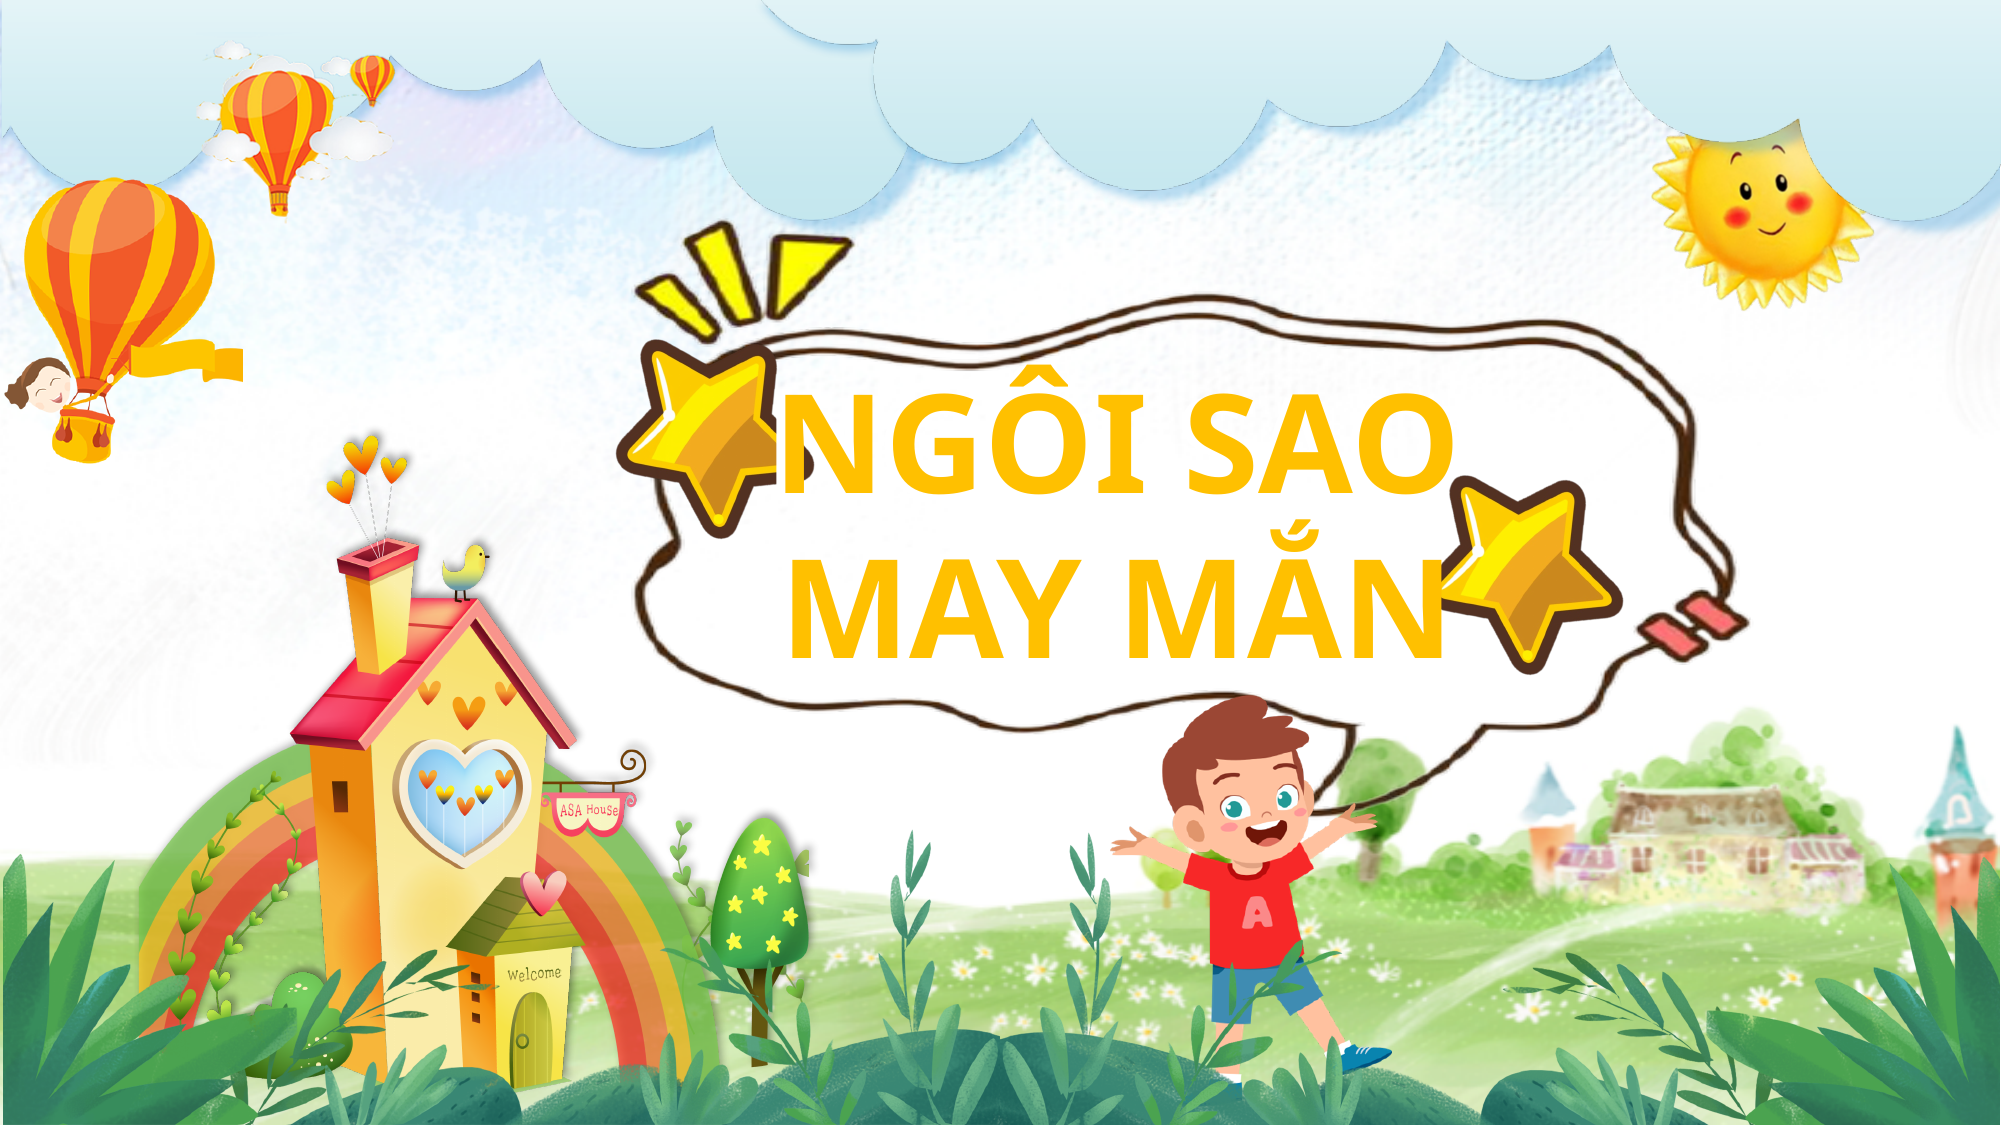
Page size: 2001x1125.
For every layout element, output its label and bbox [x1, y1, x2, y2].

picture [0, 0, 2001, 1125]
text_box [1413, 422, 1877, 692]
text_box [604, 285, 1068, 556]
